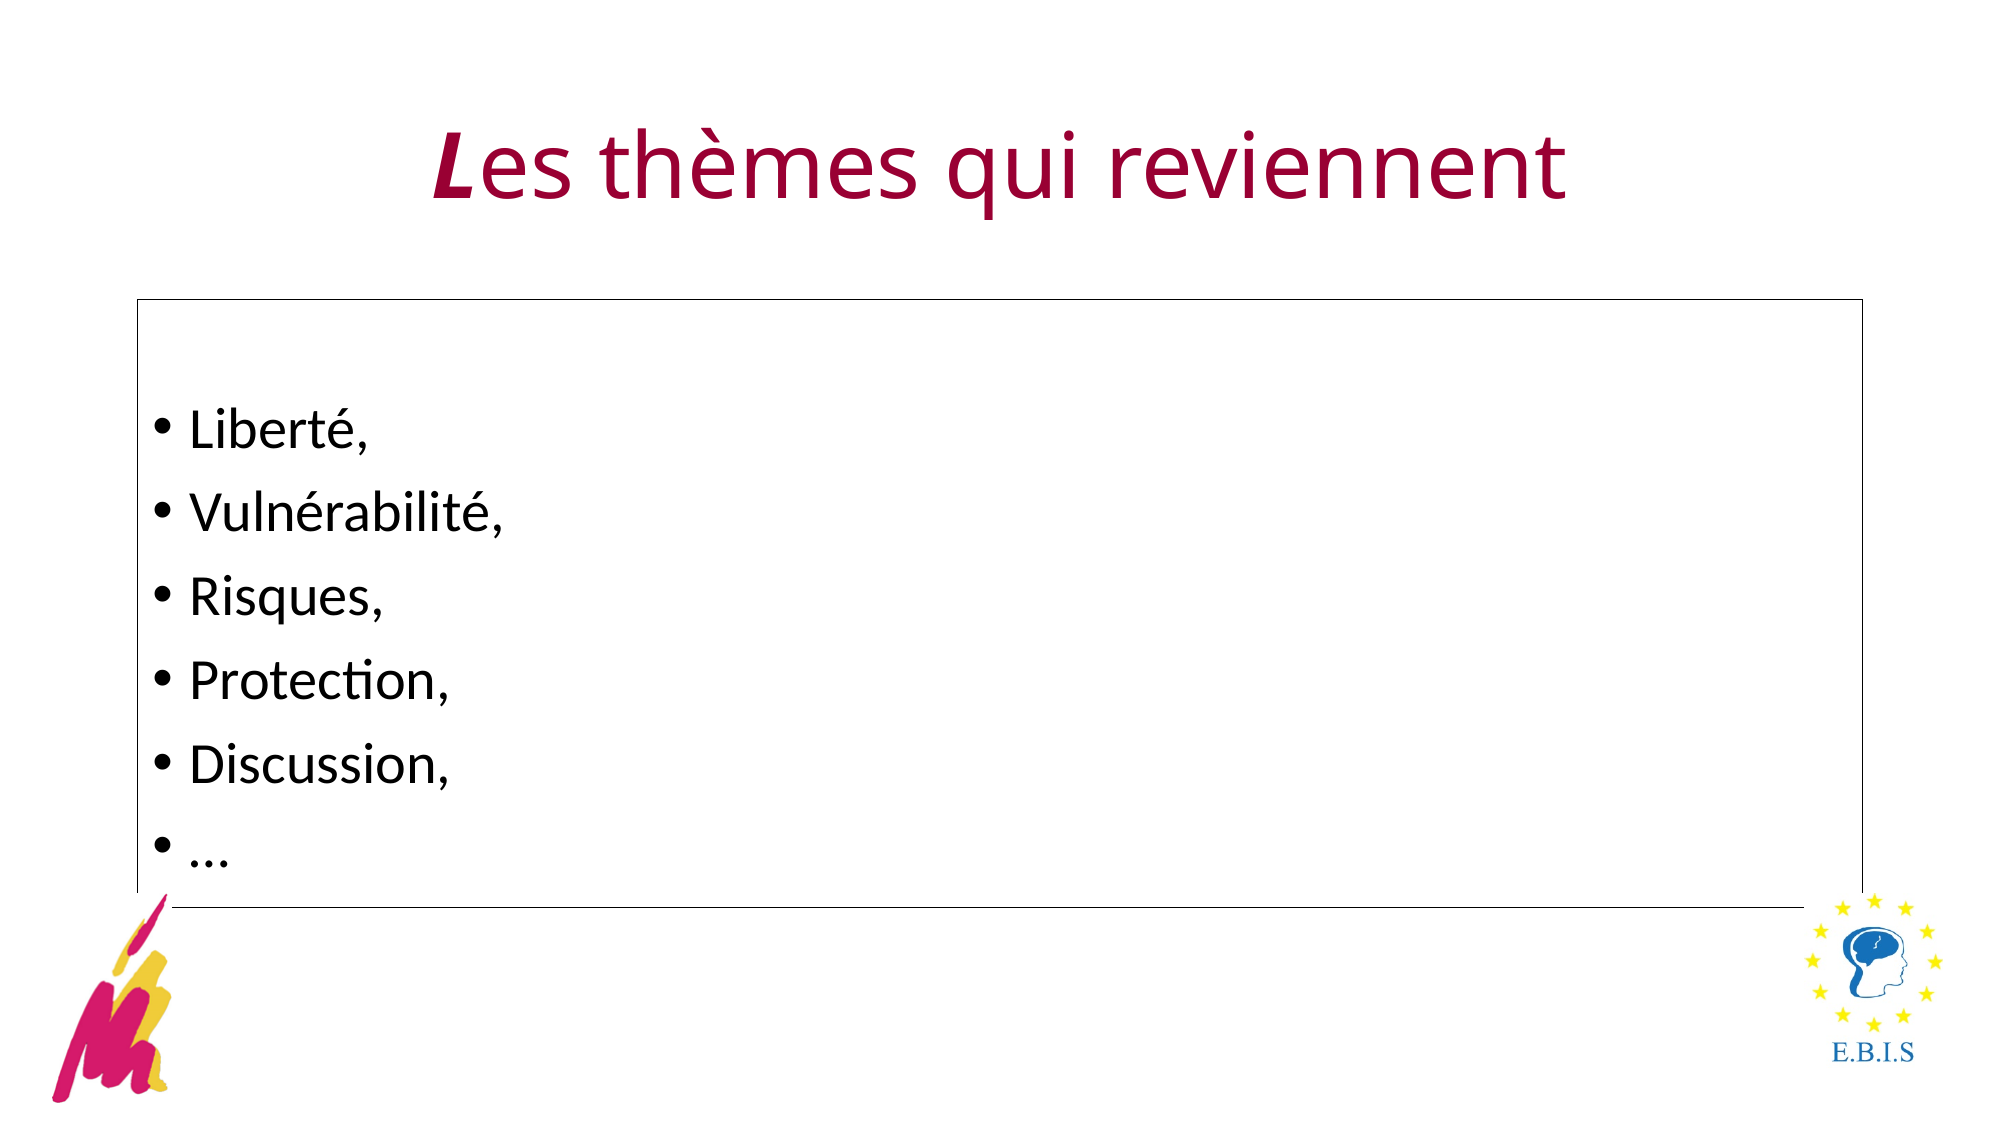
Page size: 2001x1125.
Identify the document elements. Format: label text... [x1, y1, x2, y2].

title Les thèmes qui reviennent [137, 59, 1863, 278]
picture [1804, 893, 1943, 1068]
list Liberté, Vulnérabilité, Risques, Protection, Discussion, … [137, 299, 1863, 908]
picture [52, 893, 172, 1103]
